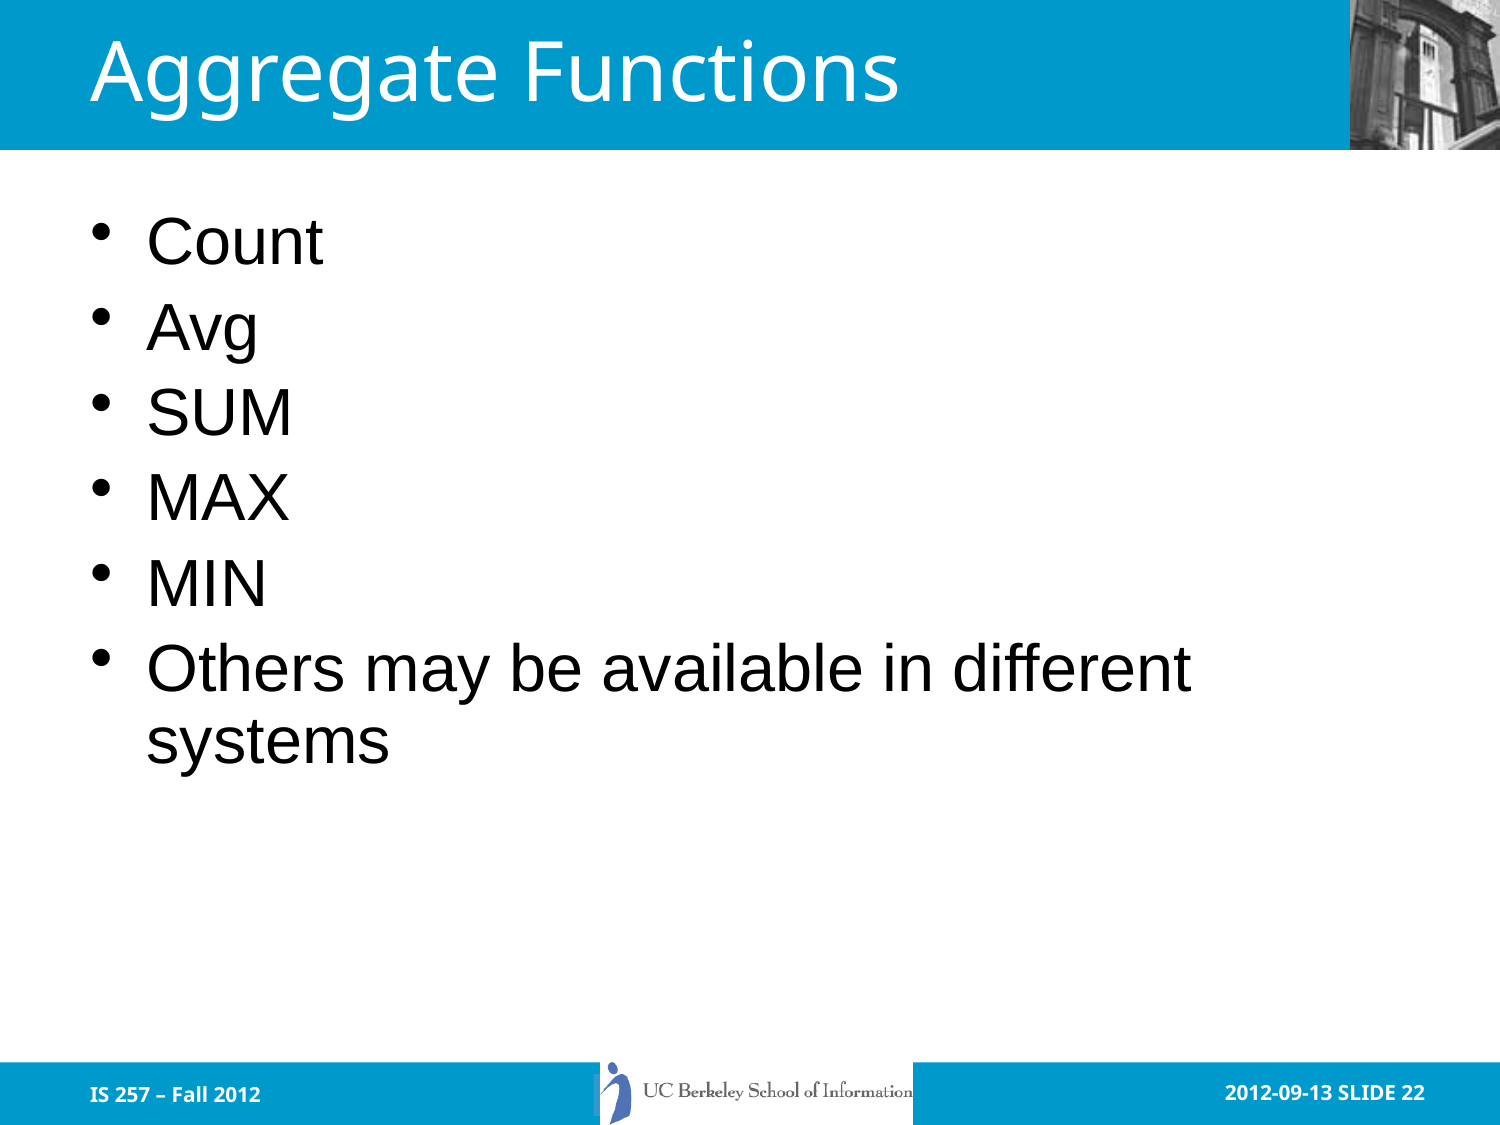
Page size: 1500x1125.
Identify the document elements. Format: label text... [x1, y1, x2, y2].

picture [1351, 0, 1500, 150]
title Aggregate Functions [75, 0, 1350, 150]
list Count Avg SUM MAX MIN Others may be available in different systems [75, 200, 1425, 1013]
slide_number IS 257 – Fall 2012 [75, 1062, 388, 1125]
picture [594, 1062, 912, 1125]
